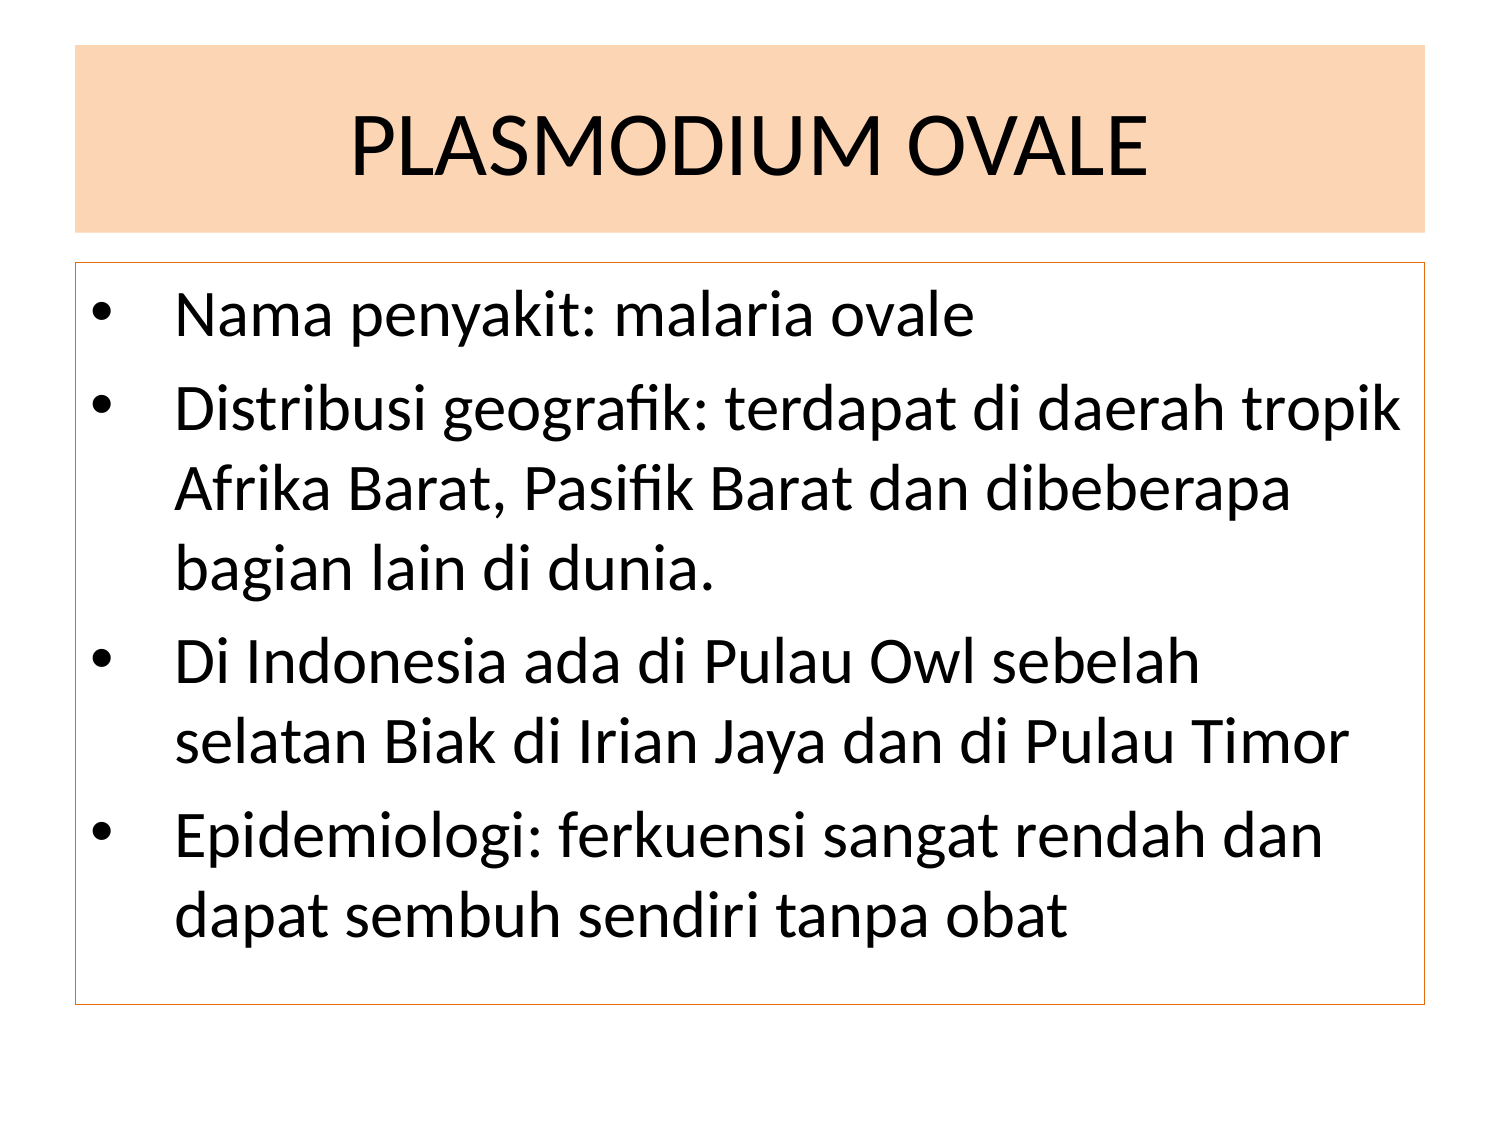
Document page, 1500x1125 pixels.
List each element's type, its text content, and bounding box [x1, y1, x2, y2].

title PLASMODIUM OVALE [75, 45, 1425, 233]
list Nama penyakit: malaria ovale Distribusi geografik: terdapat di daerah tropik Afrika Barat, Pasifik Barat dan dibeberapa bagian lain di dunia. Di Indonesia ada di Pulau Owl sebelah selatan Biak di Irian Jaya dan di Pulau Timor Epidemiologi: ferkuensi sangat rendah dan dapat sembuh sendiri tanpa obat [75, 262, 1425, 1005]
